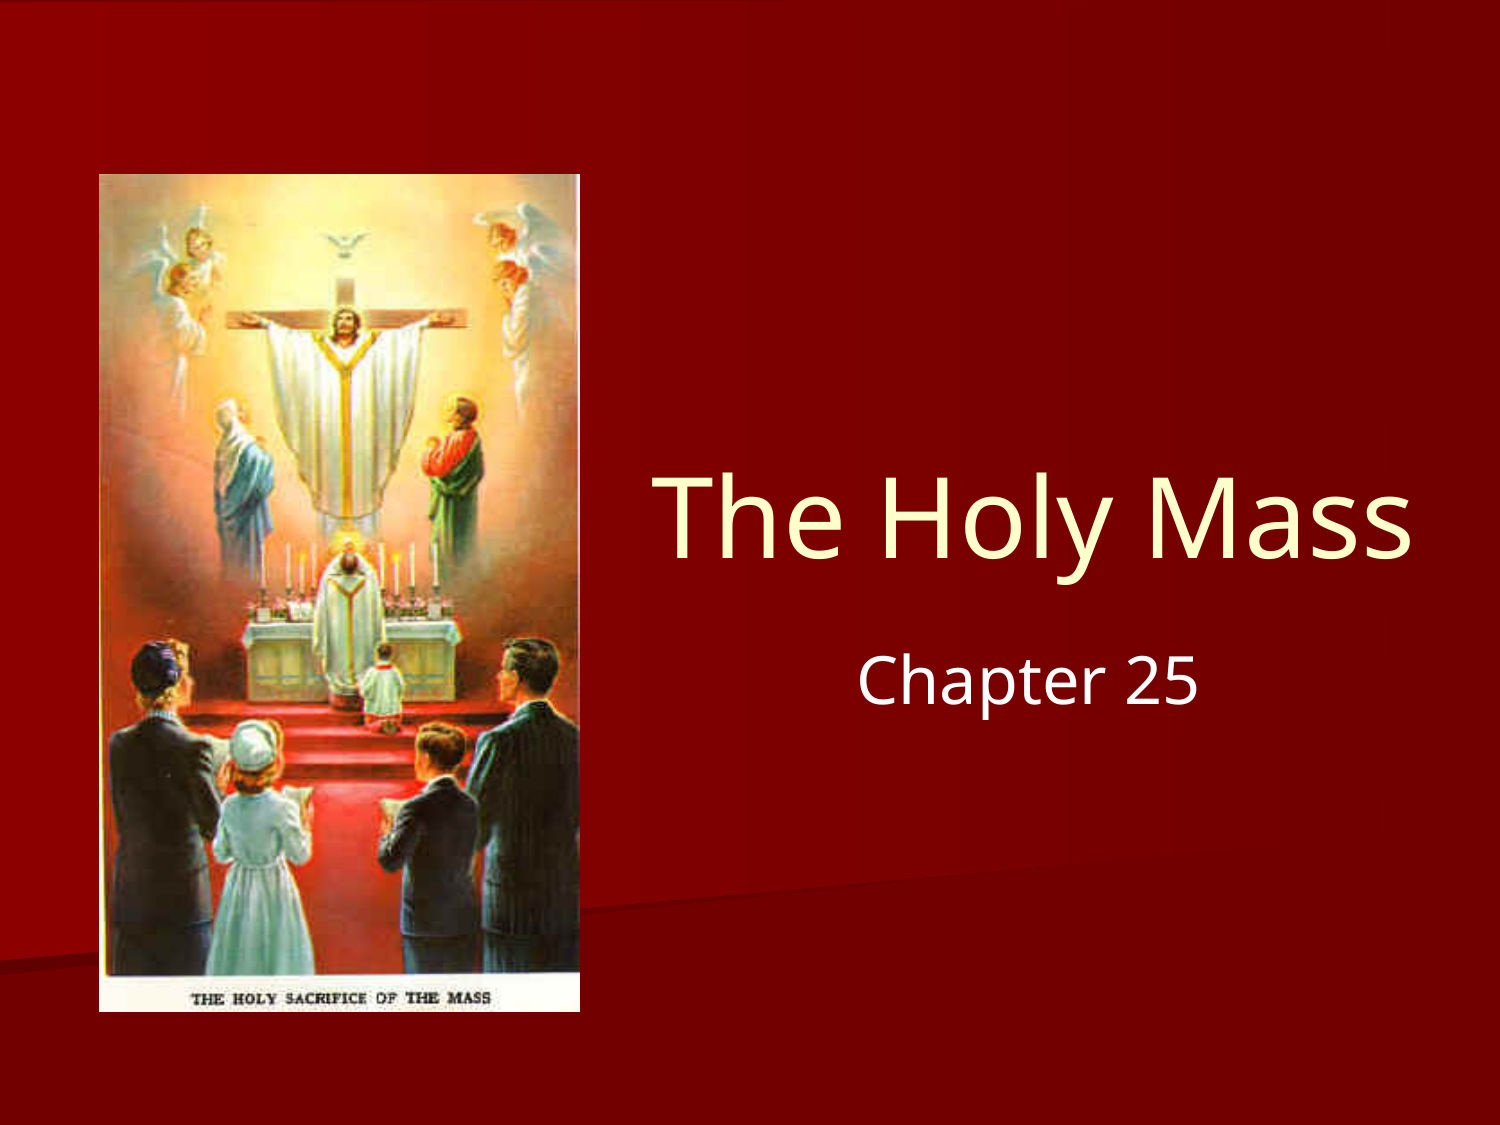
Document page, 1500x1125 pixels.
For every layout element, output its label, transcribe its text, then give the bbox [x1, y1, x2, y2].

title The Holy Mass [584, 346, 1500, 589]
subtitle Chapter 25 [664, 630, 1394, 919]
picture [99, 174, 581, 1012]
